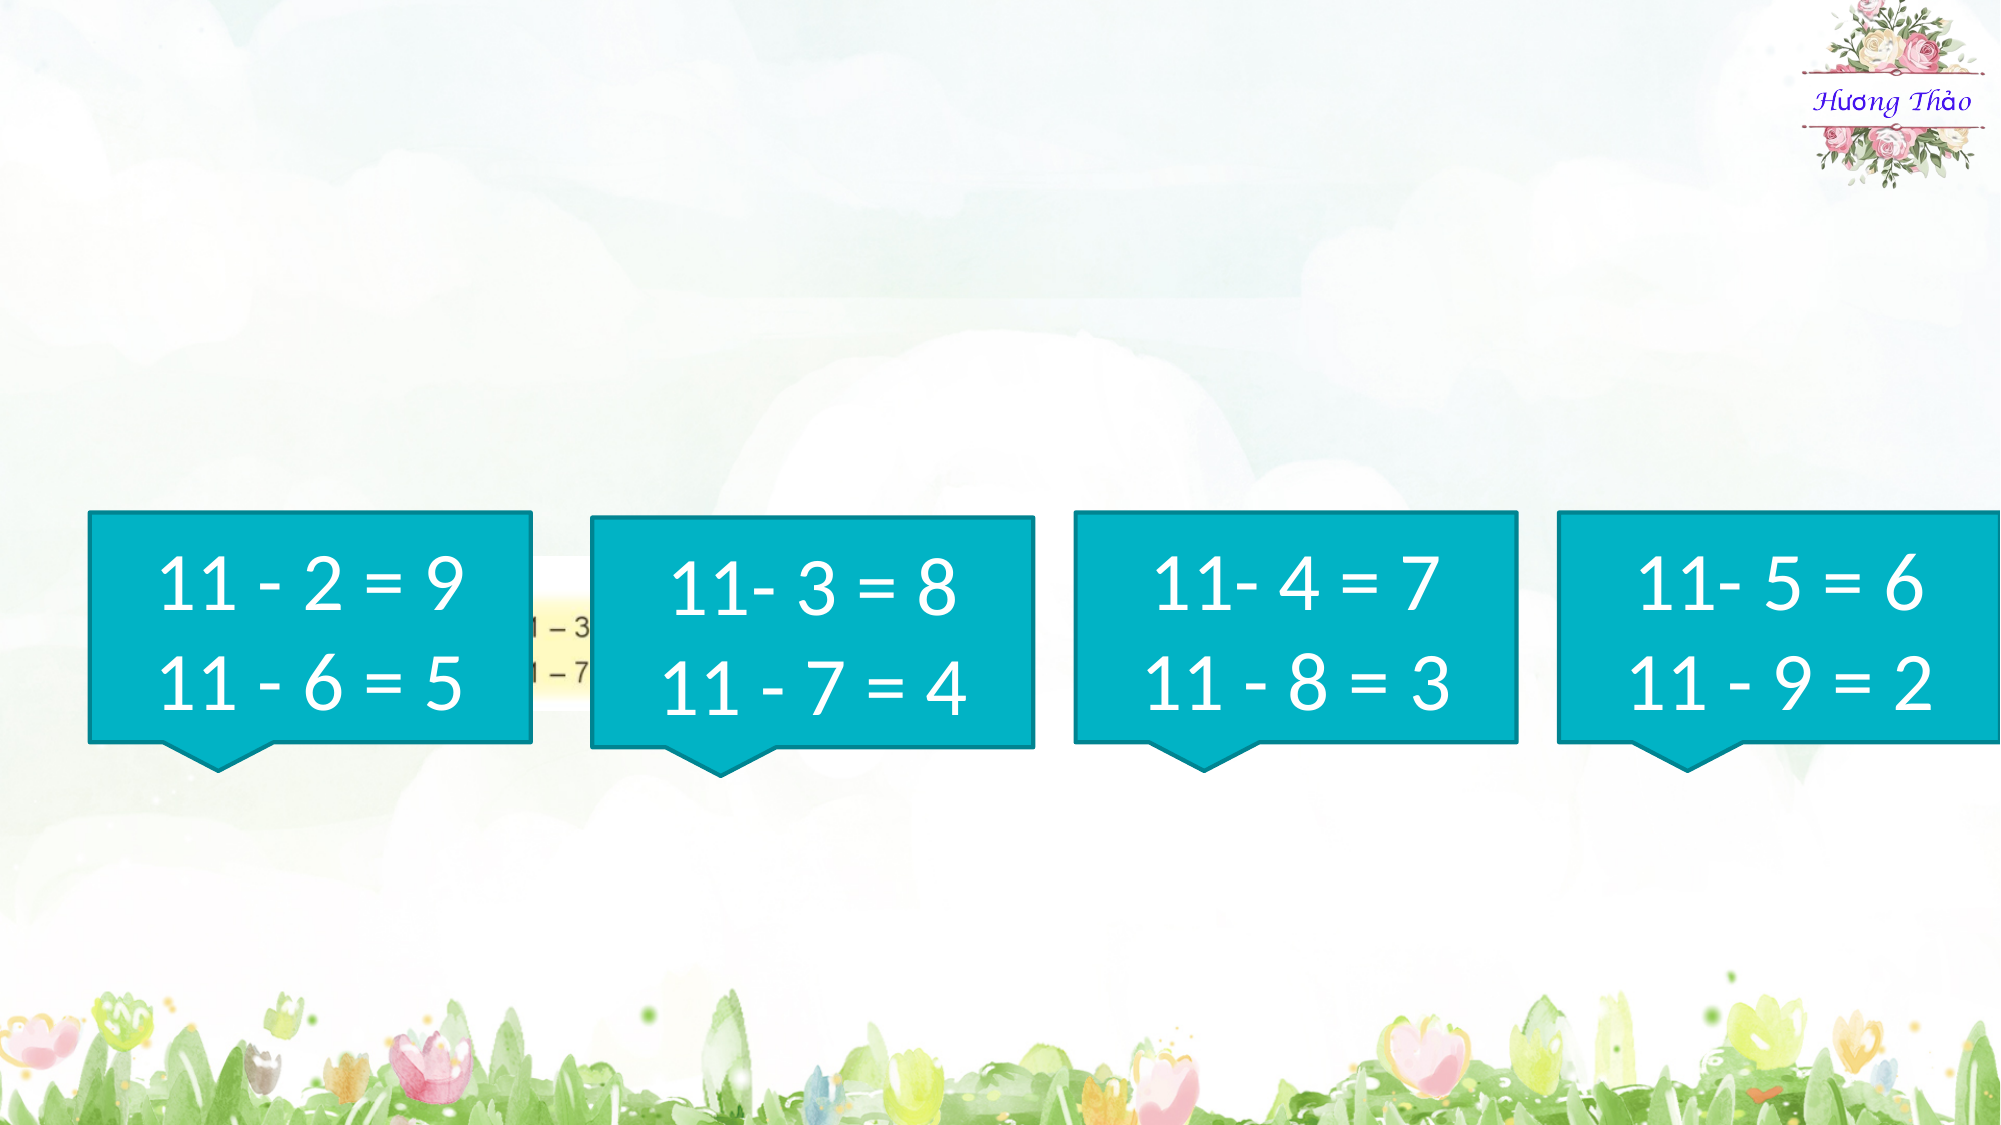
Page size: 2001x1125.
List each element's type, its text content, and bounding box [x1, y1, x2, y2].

picture [0, 0, 2001, 1125]
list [99, 556, 984, 711]
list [1756, 0, 2000, 233]
text_box 11- 5 = 6 11 - 9 = 2 [1556, 510, 2000, 773]
text_box 11 - 2 = 9 11 - 6 = 5 [87, 510, 533, 773]
text_box 11- 3 = 8 11 - 7 = 4 [590, 515, 1036, 778]
text_box 11- 4 = 7 11 - 8 = 3 [1073, 510, 1519, 773]
